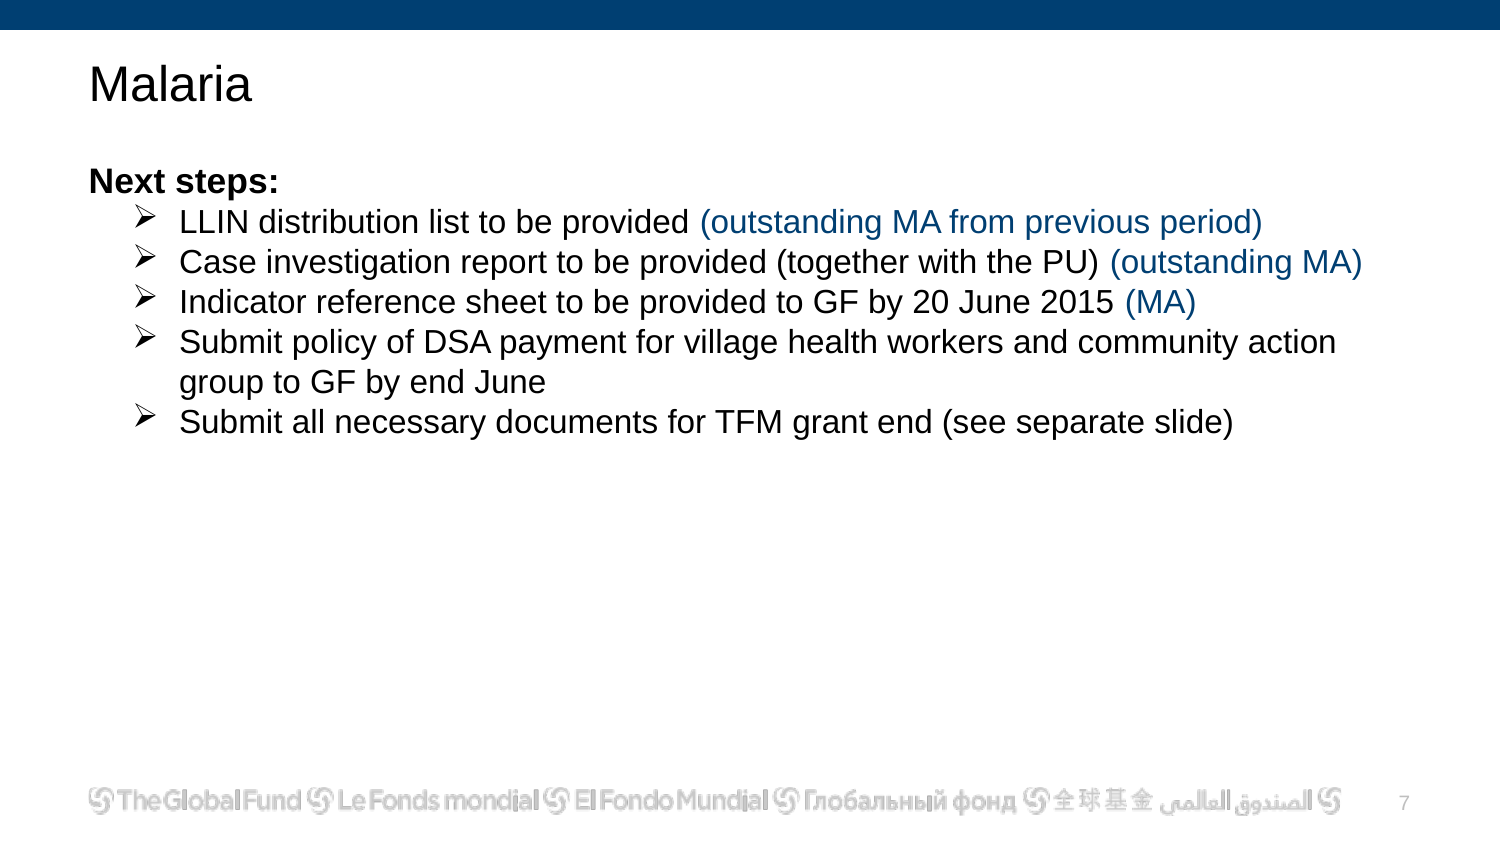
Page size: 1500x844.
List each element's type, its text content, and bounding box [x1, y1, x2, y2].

list Next steps: LLIN distribution list to be provided (outstanding MA from previous period) Case investigation report to be provided (together with the PU) (outstanding MA) Indicator reference sheet to be provided to GF by 20 June 2015 (MA) Submit policy of DSA payment for village health workers and community action group to GF by end June Submit all necessary documents for TFM grant end (see separate slide) [88, 121, 1412, 779]
title Malaria [88, 51, 1412, 121]
slide_number 6 [1074, 779, 1425, 825]
